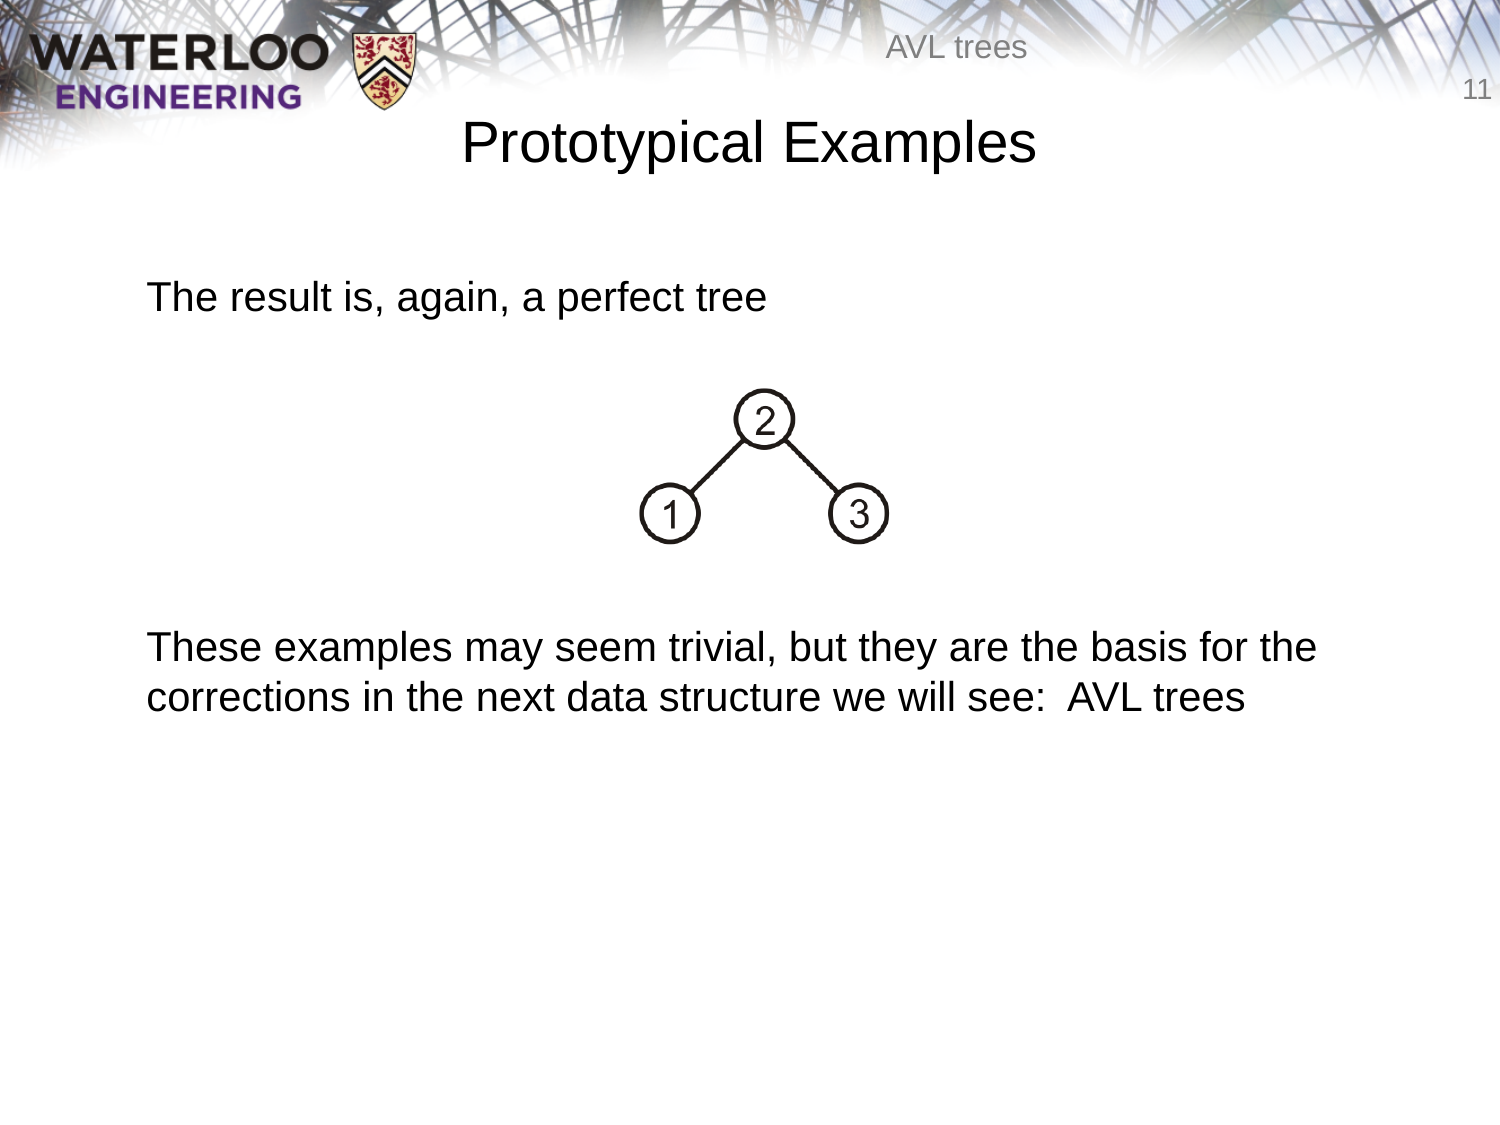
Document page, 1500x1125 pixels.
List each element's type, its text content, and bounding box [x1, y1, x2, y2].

title Prototypical Examples [74, 44, 1426, 233]
list The result is, again, a perfect tree These examples may seem trivial, but they are the basis for the corrections in the next data structure we will see: AVL trees [74, 262, 1426, 1006]
picture [0, 0, 1500, 1125]
